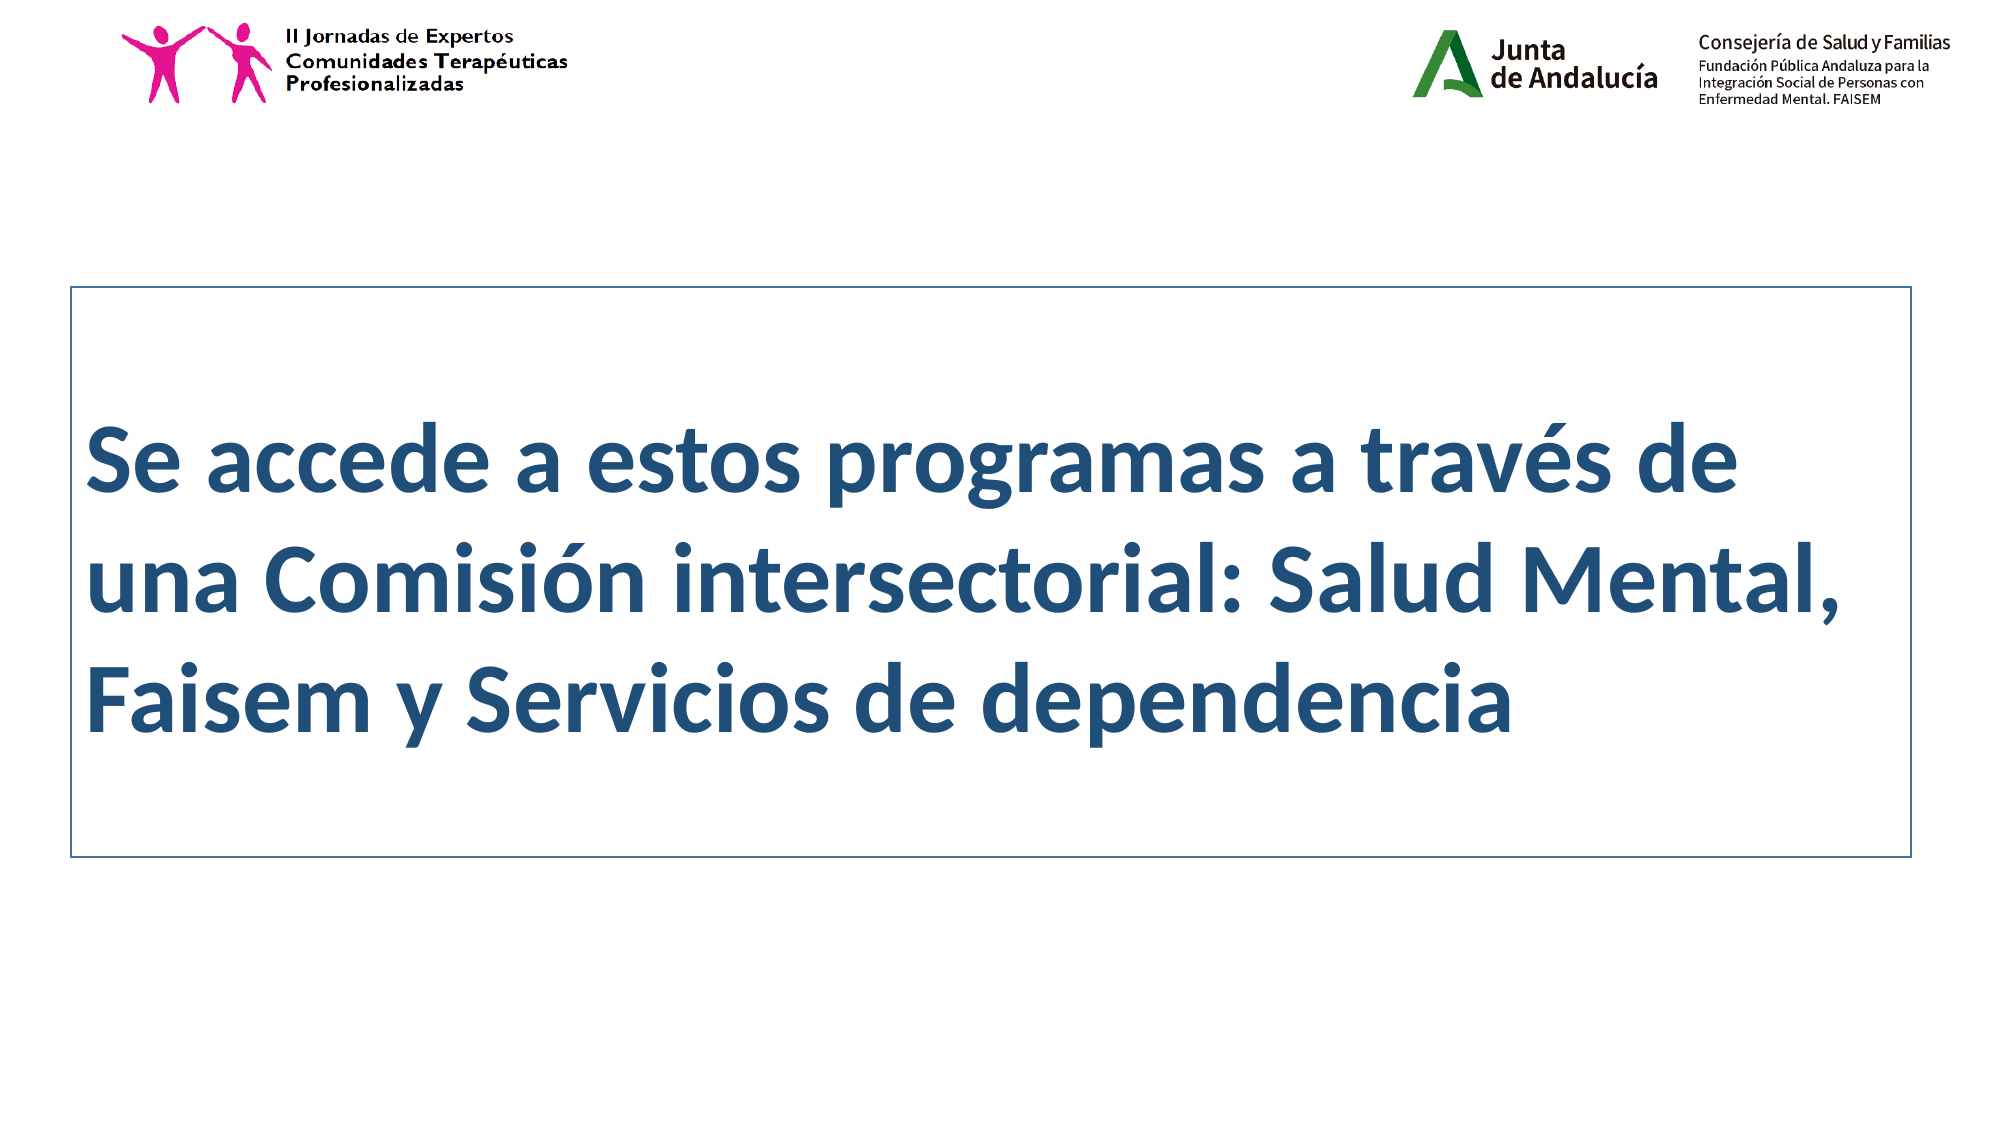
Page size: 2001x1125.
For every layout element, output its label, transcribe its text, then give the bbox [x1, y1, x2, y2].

picture [111, 5, 588, 121]
text_box Se accede a estos programas a través de una Comisión intersectorial: Salud Mental, Faisem y Servicios de dependencia [70, 286, 1912, 858]
picture [1412, 30, 1950, 104]
